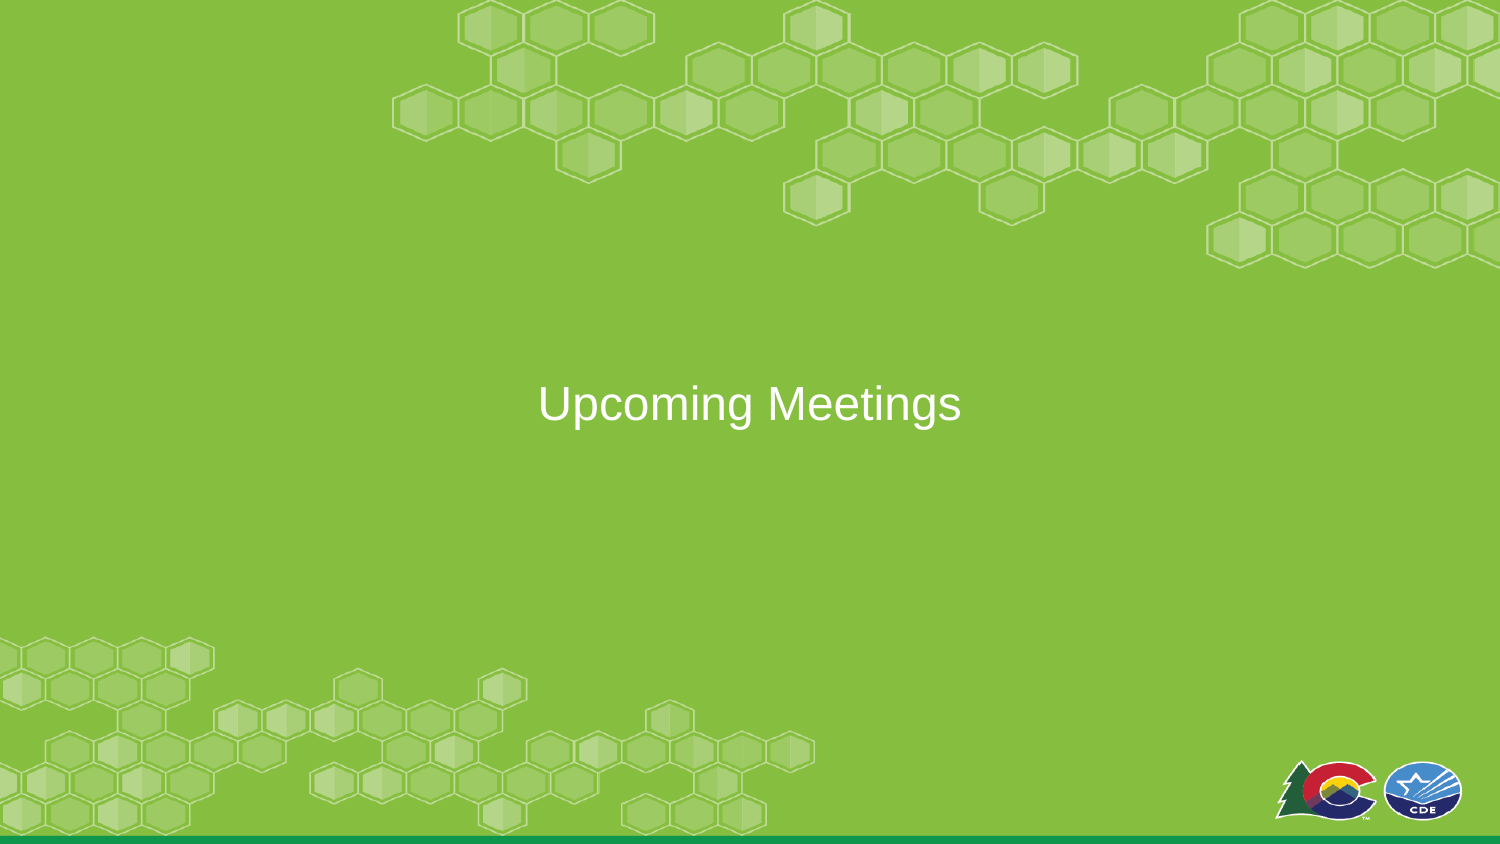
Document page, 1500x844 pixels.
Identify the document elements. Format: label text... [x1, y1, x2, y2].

title Upcoming Meetings [112, 373, 1388, 471]
picture [0, 0, 1500, 844]
